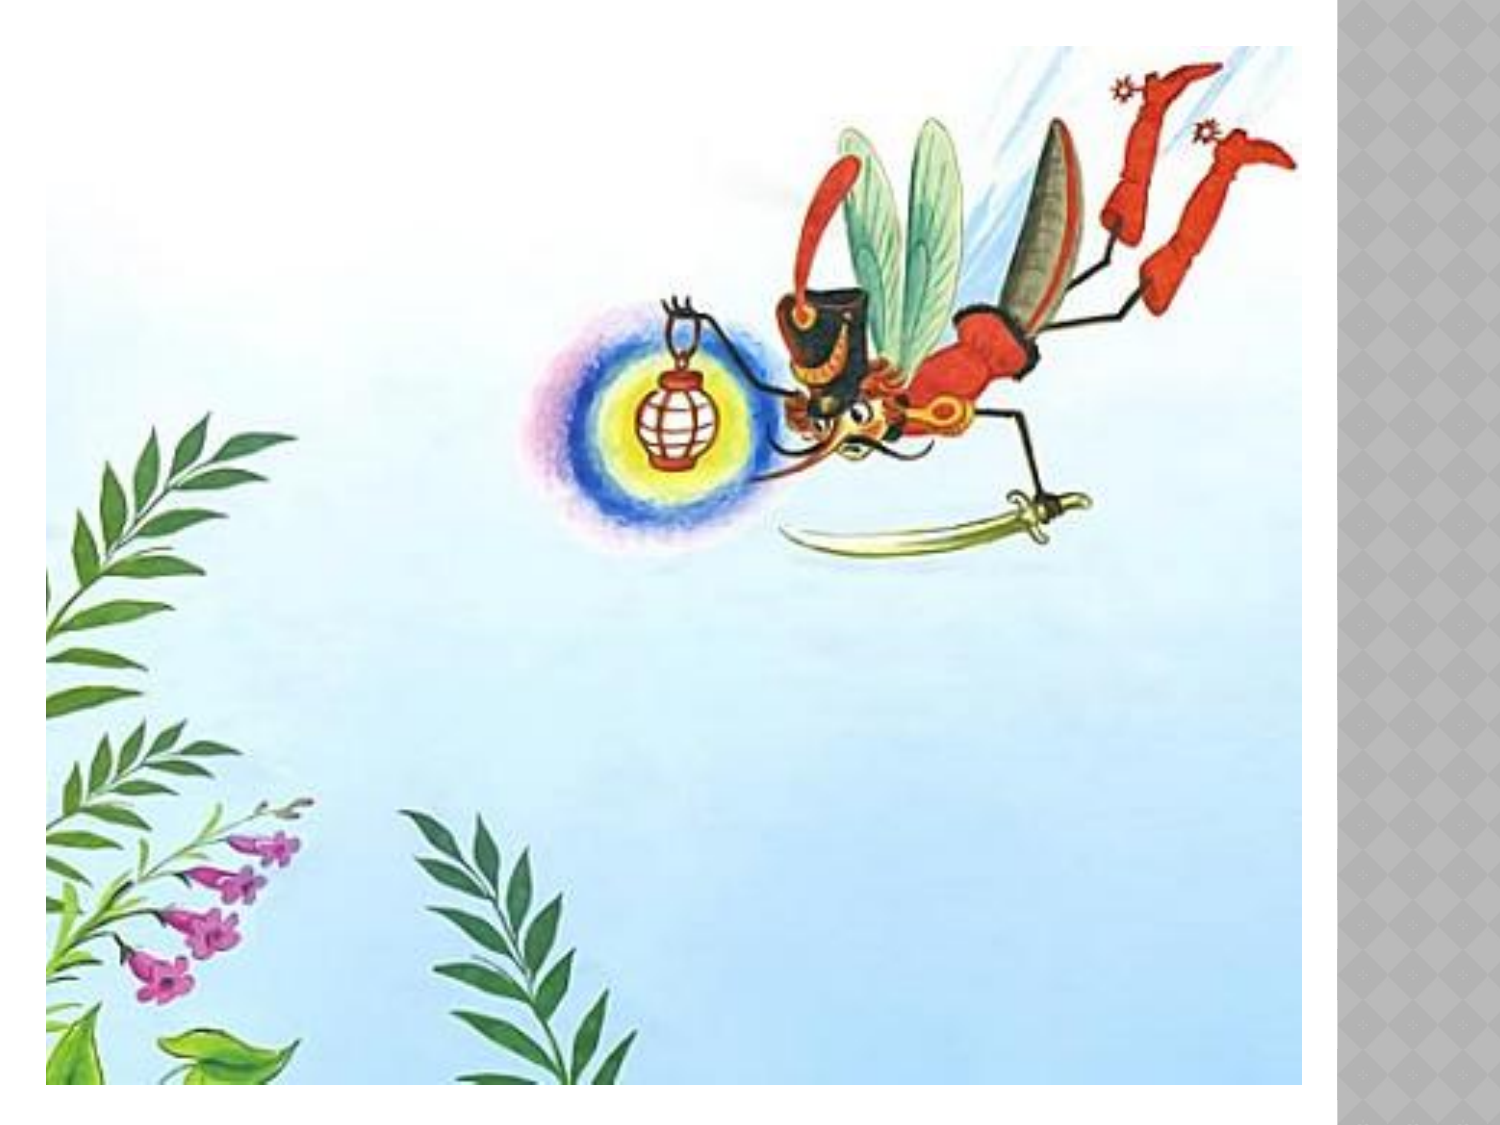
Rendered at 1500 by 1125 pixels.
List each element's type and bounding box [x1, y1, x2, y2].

list [46, 46, 1302, 1086]
